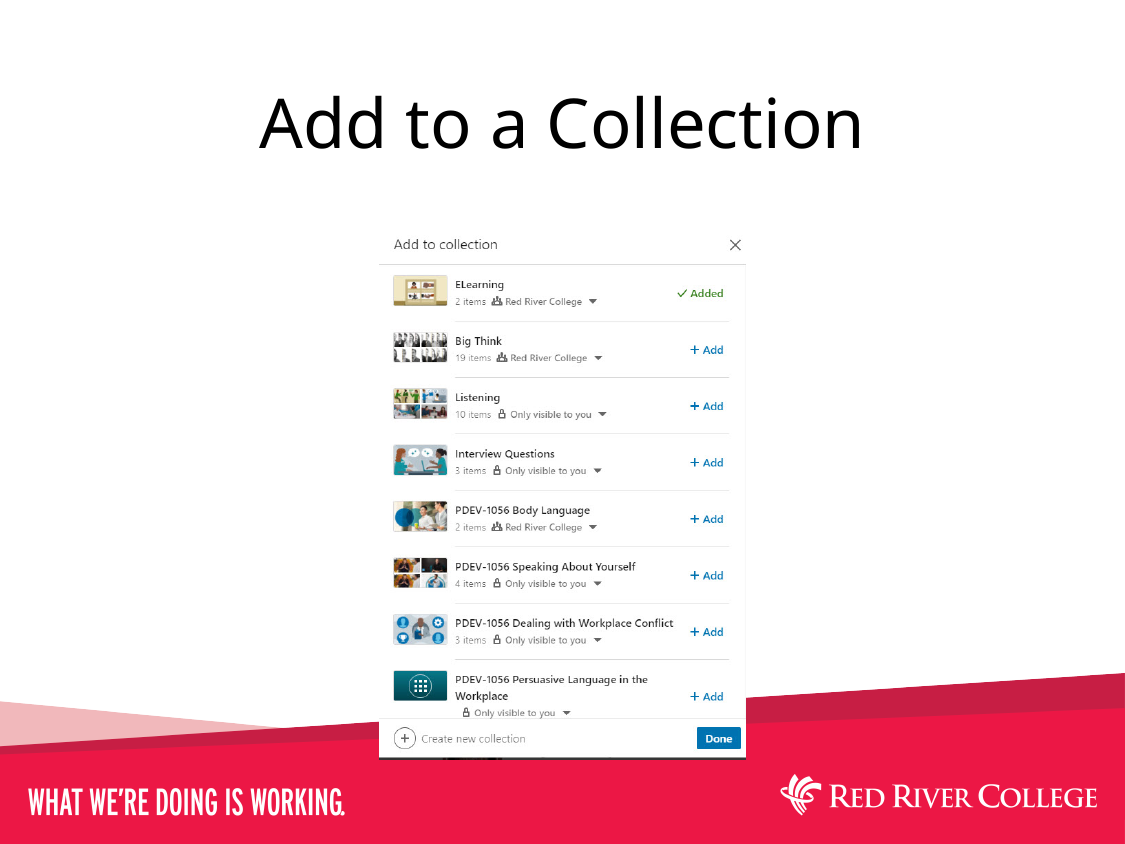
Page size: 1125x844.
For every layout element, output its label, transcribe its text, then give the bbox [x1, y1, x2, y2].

title Add to a Collection [77, 44, 1048, 208]
picture [0, 0, 1125, 844]
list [379, 224, 746, 760]
